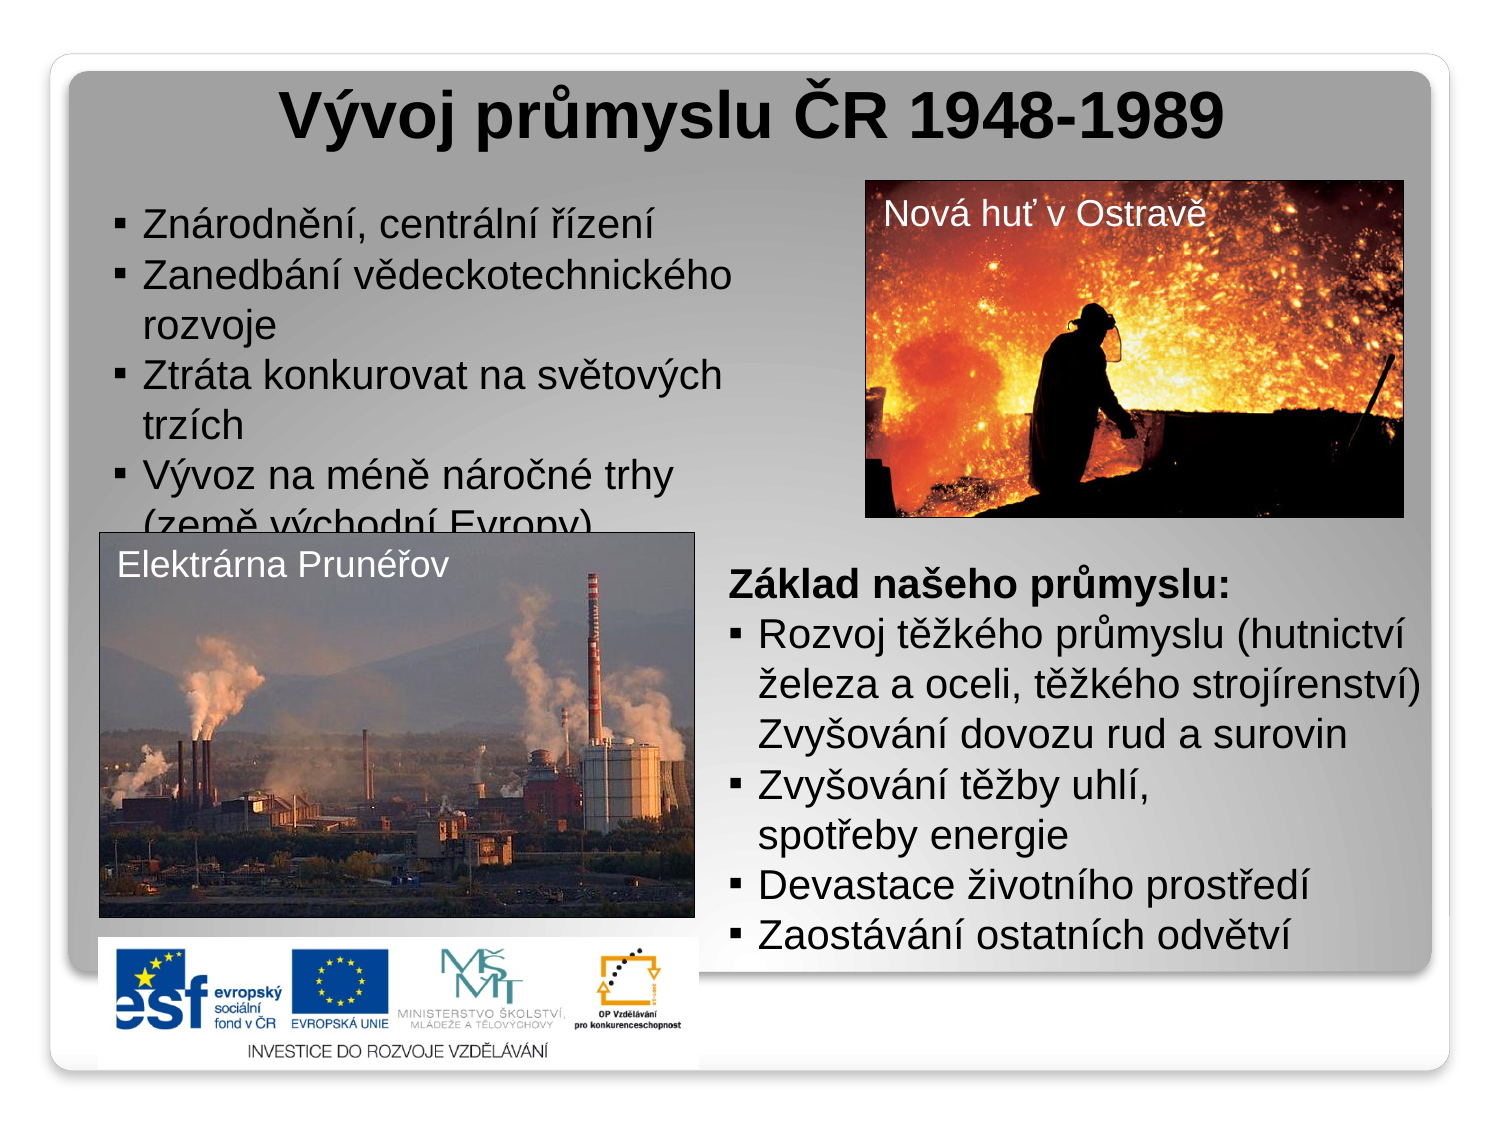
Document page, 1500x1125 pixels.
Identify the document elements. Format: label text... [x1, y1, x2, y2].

picture [99, 532, 695, 918]
picture [865, 180, 1404, 518]
title Vývoj průmyslu ČR 1948-1989 [177, 59, 1329, 160]
picture [97, 937, 699, 1069]
text_box Znárodnění, centrální řízení Zanedbání vědeckotechnického rozvoje Ztráta konkurovat na světových trzích Vývoz na méně náročné trhy (země východní Evropy) [98, 189, 850, 555]
text_box Základ našeho průmyslu: Rozvoj těžkého průmyslu (hutnictví železa a oceli, těžkého strojírenství) Zvyšování dovozu rud a surovin Zvyšování těžby uhlí, spotřeby energie Devastace životního prostředí Zaostávání ostatních odvětví [713, 549, 1449, 965]
